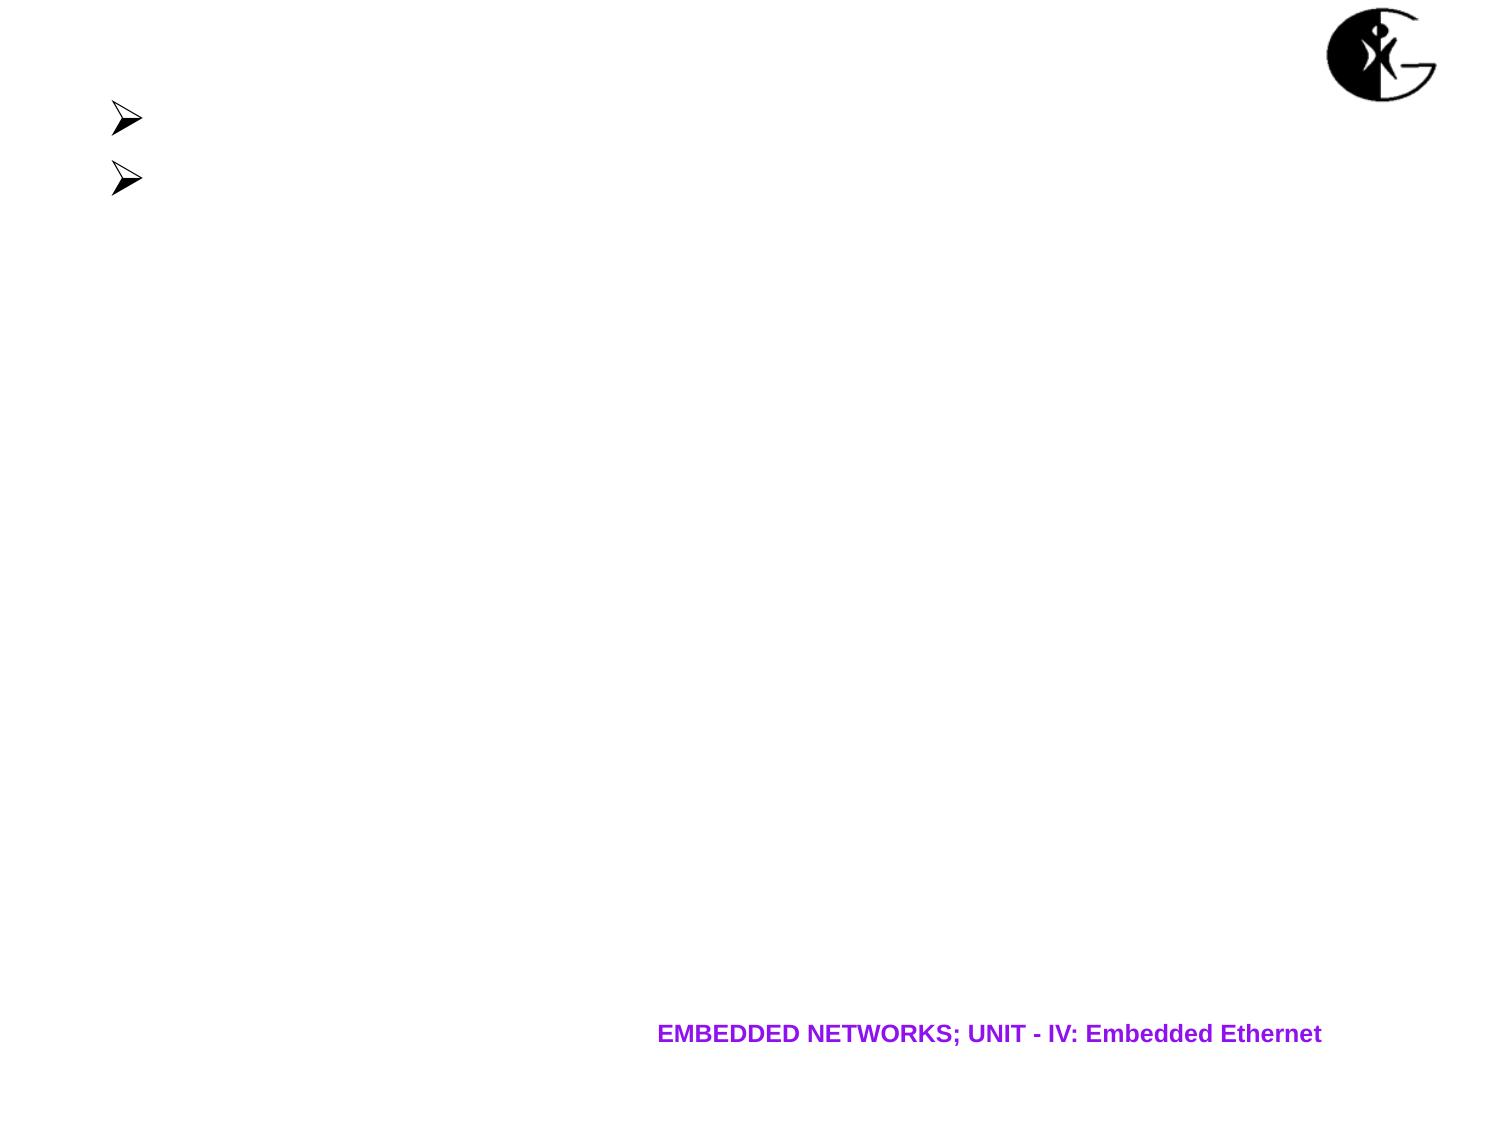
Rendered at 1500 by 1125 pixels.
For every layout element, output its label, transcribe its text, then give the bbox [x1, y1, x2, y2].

picture [1312, 0, 1451, 113]
list An endless loop executes while waiting for connections. The thread spends its time sleeping, but could perform other tasks. while (true) { try { Thread.sleep(1000); } catch (InterruptedException e) { System.out.print("InterruptedException: "); System.out.println(e.getMessage() ); } } // end while(true) } // end main [75, 87, 1425, 1100]
footer EMBEDDED NETWORKS; UNIT - IV: Embedded Ethernet [487, 1002, 1338, 1063]
